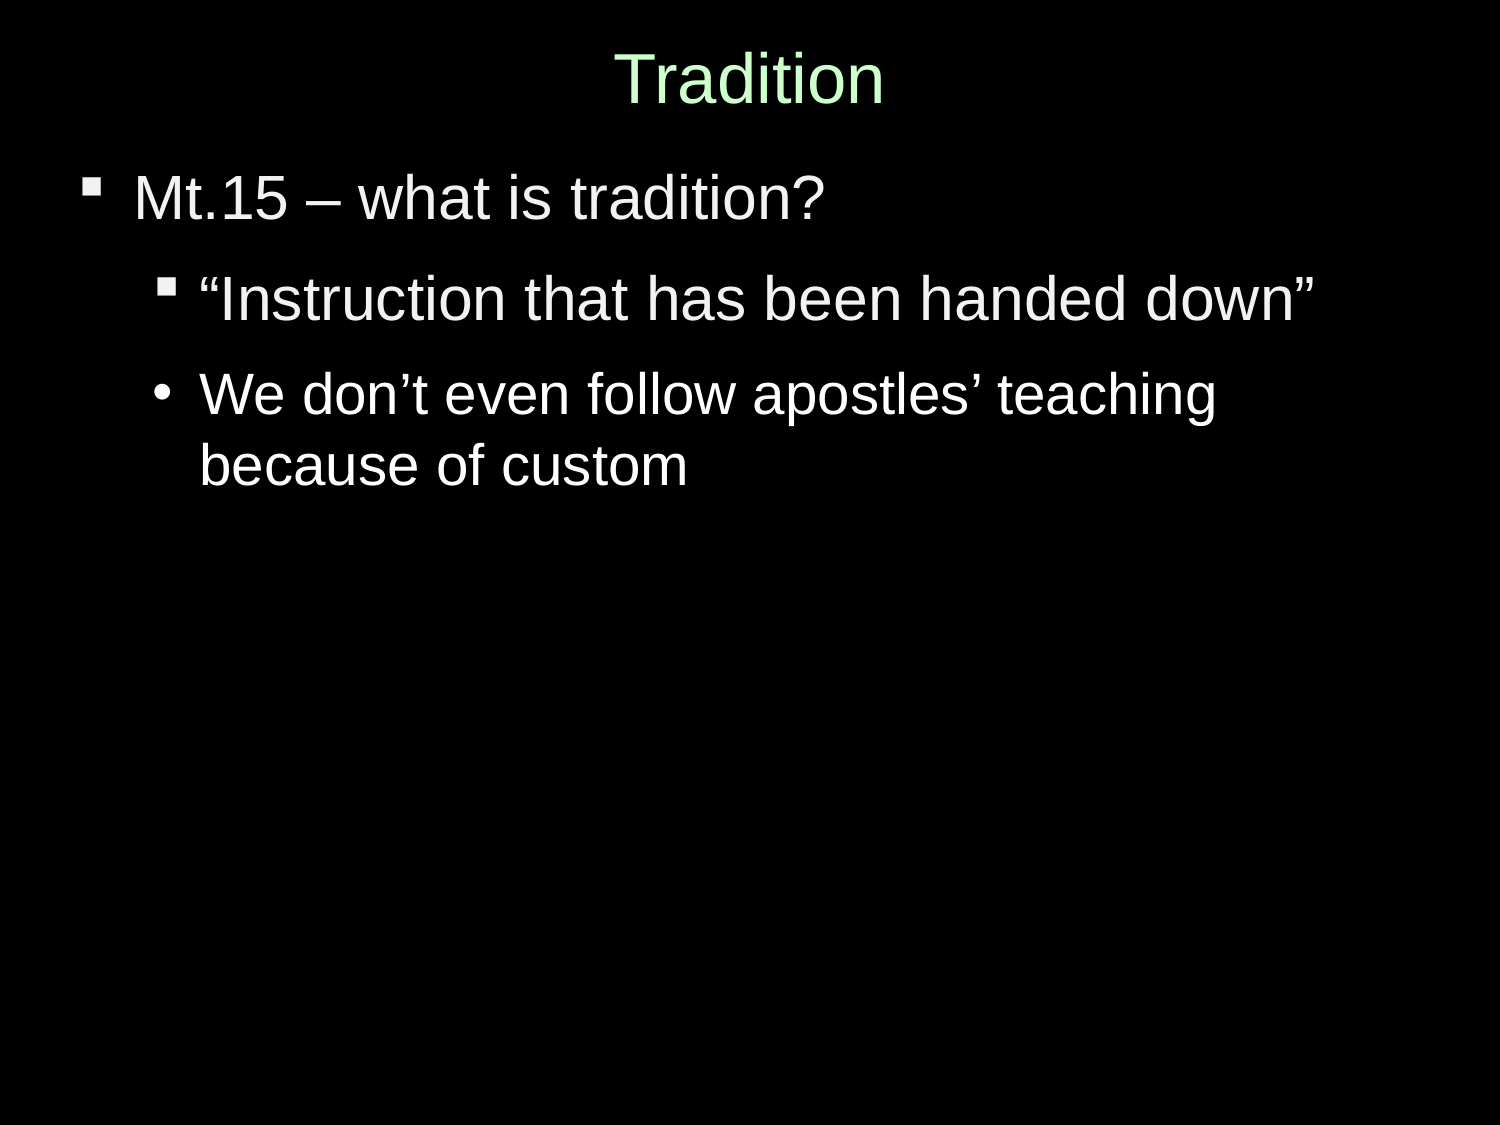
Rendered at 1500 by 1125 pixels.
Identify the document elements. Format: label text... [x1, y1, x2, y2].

title Tradition [75, 24, 1425, 125]
list Mt.15 – what is tradition? “Instruction that has been handed down” We don’t even follow apostles’ teaching because of custom [62, 149, 1438, 1063]
